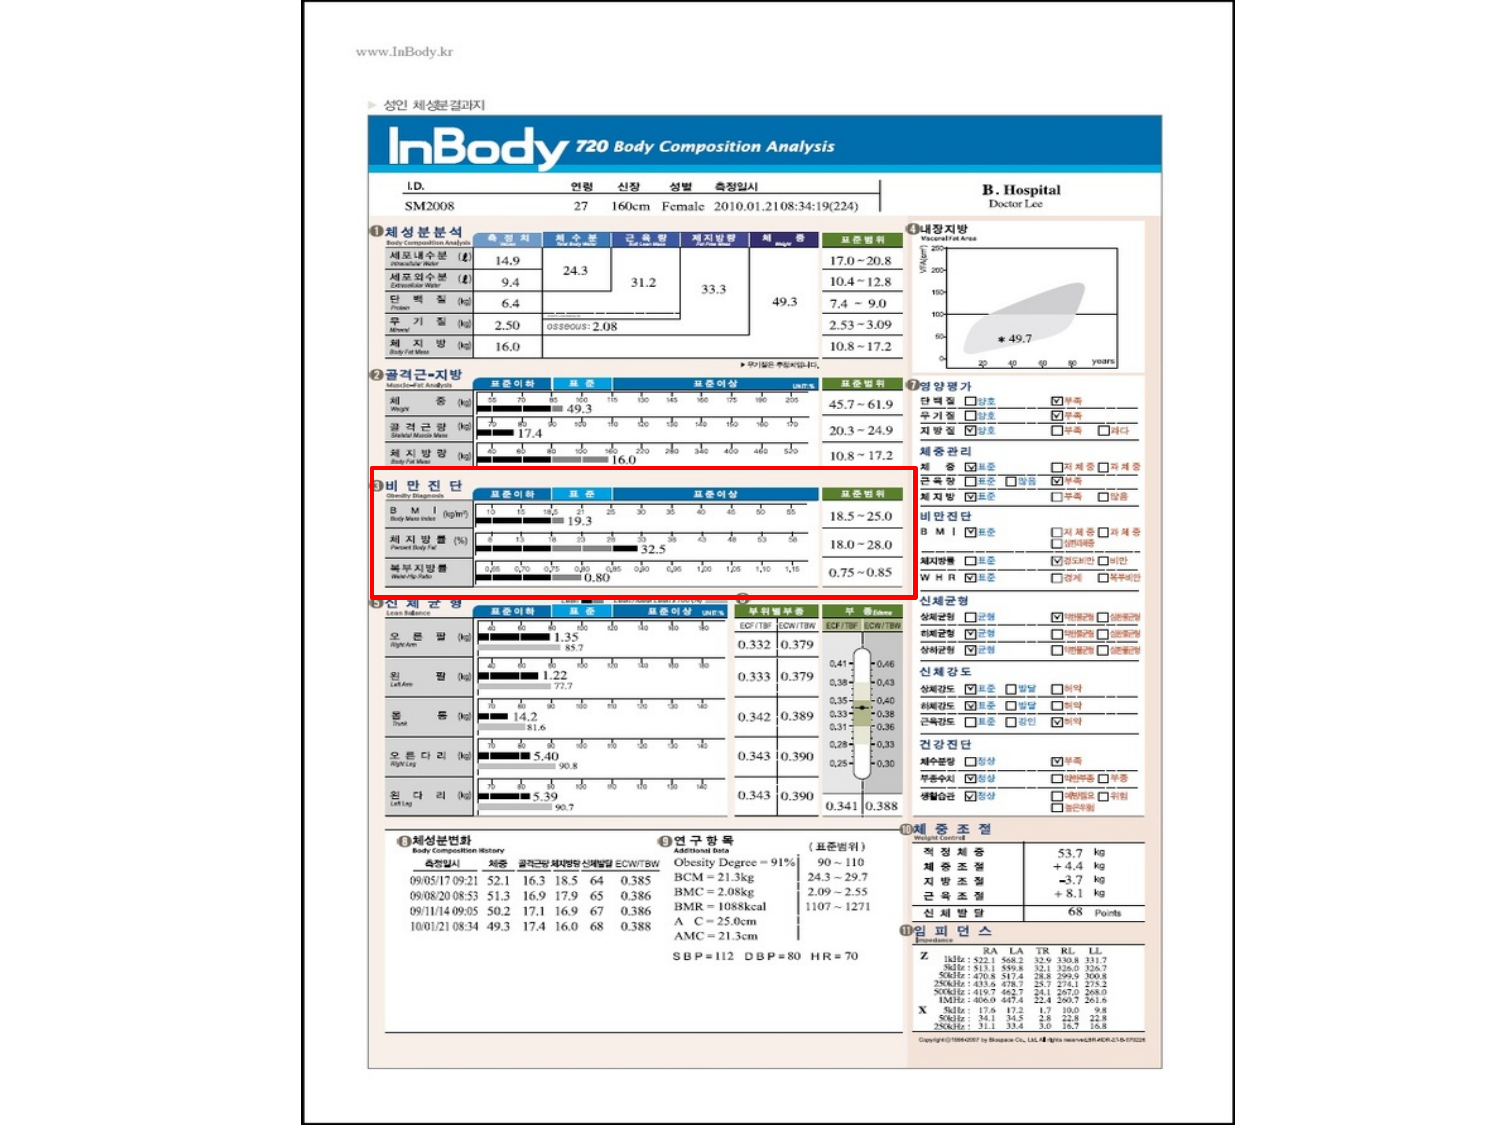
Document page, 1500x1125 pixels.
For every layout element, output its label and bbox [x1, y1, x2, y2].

picture [300, 0, 1235, 1125]
